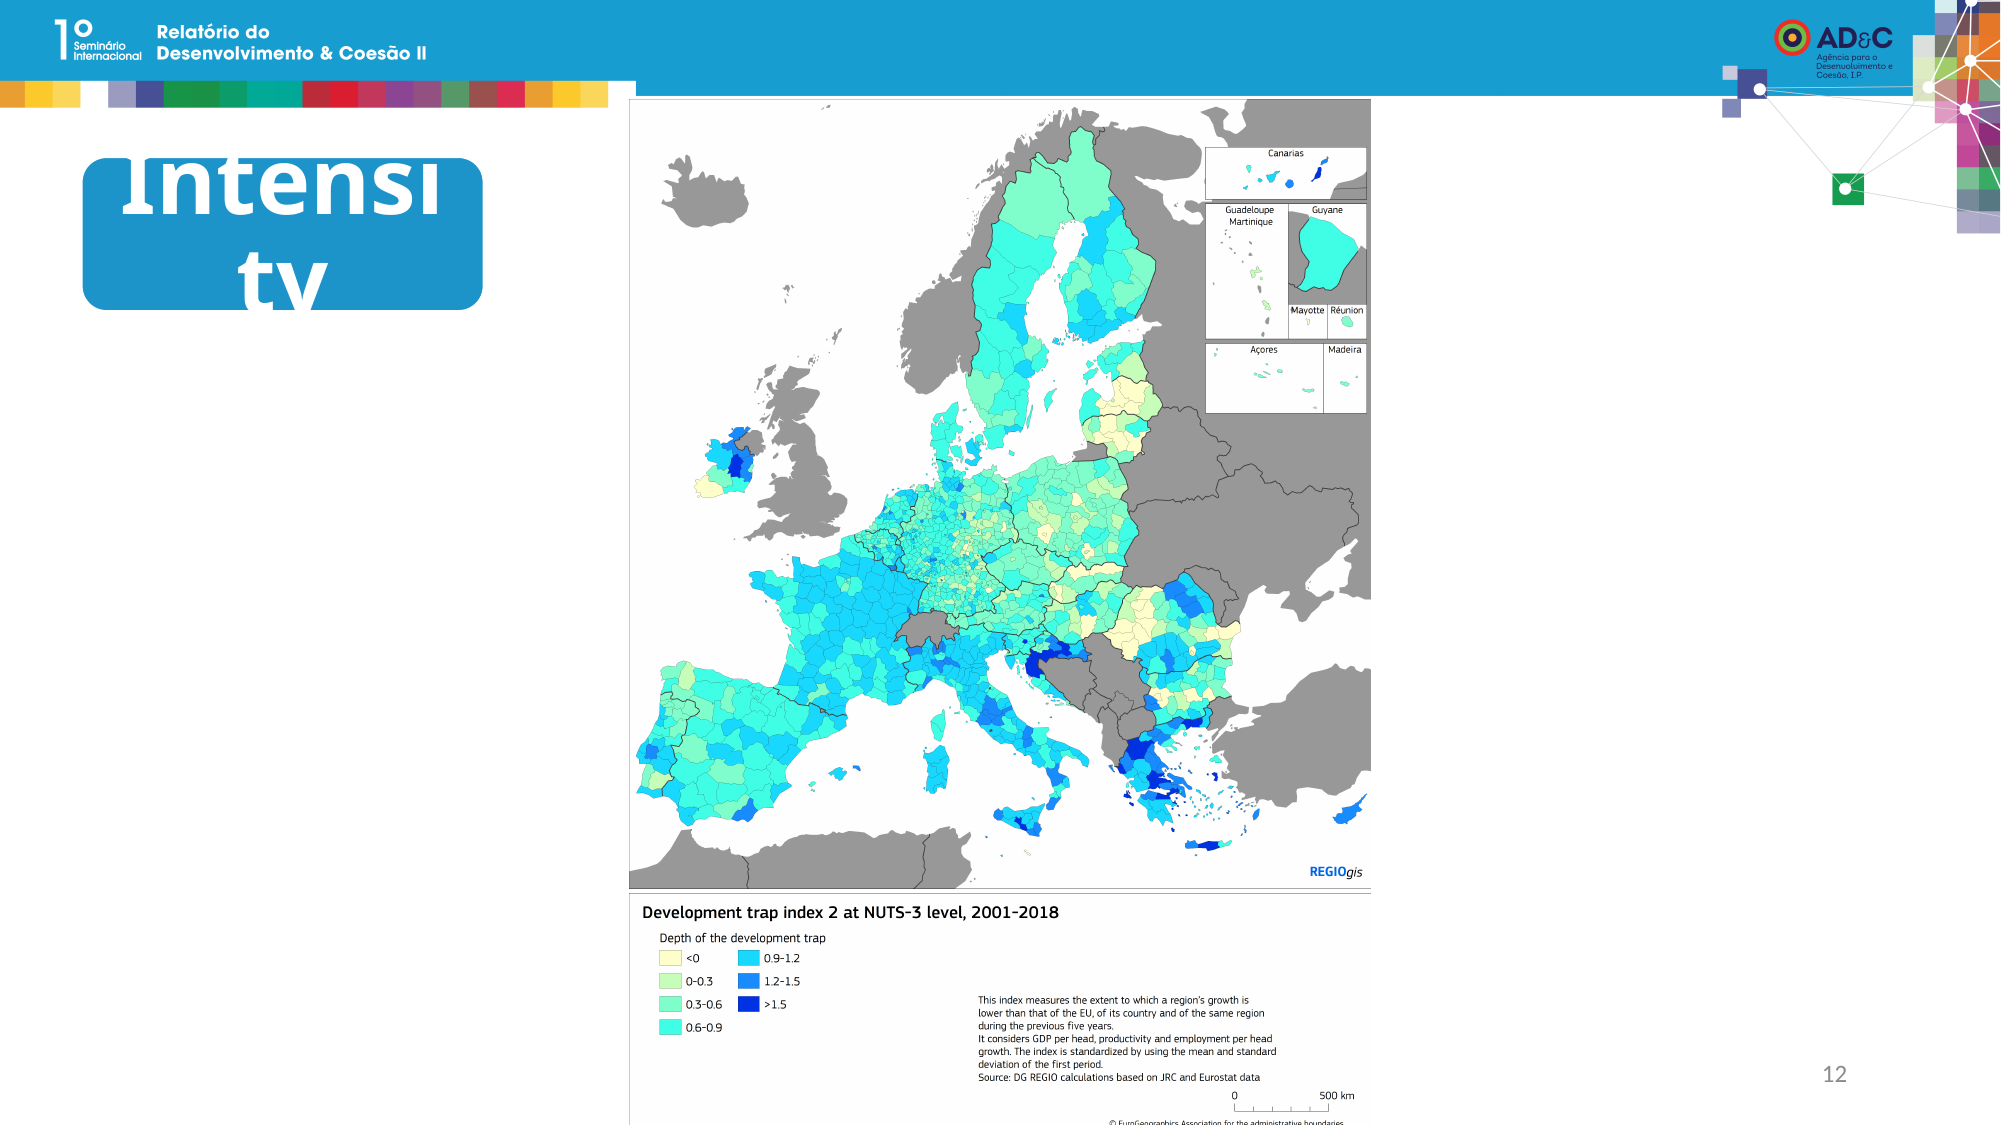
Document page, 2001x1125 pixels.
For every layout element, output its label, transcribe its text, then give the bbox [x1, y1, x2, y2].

picture [0, 0, 2001, 1125]
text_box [80, 155, 485, 313]
slide_number 12 [1412, 1042, 1863, 1103]
